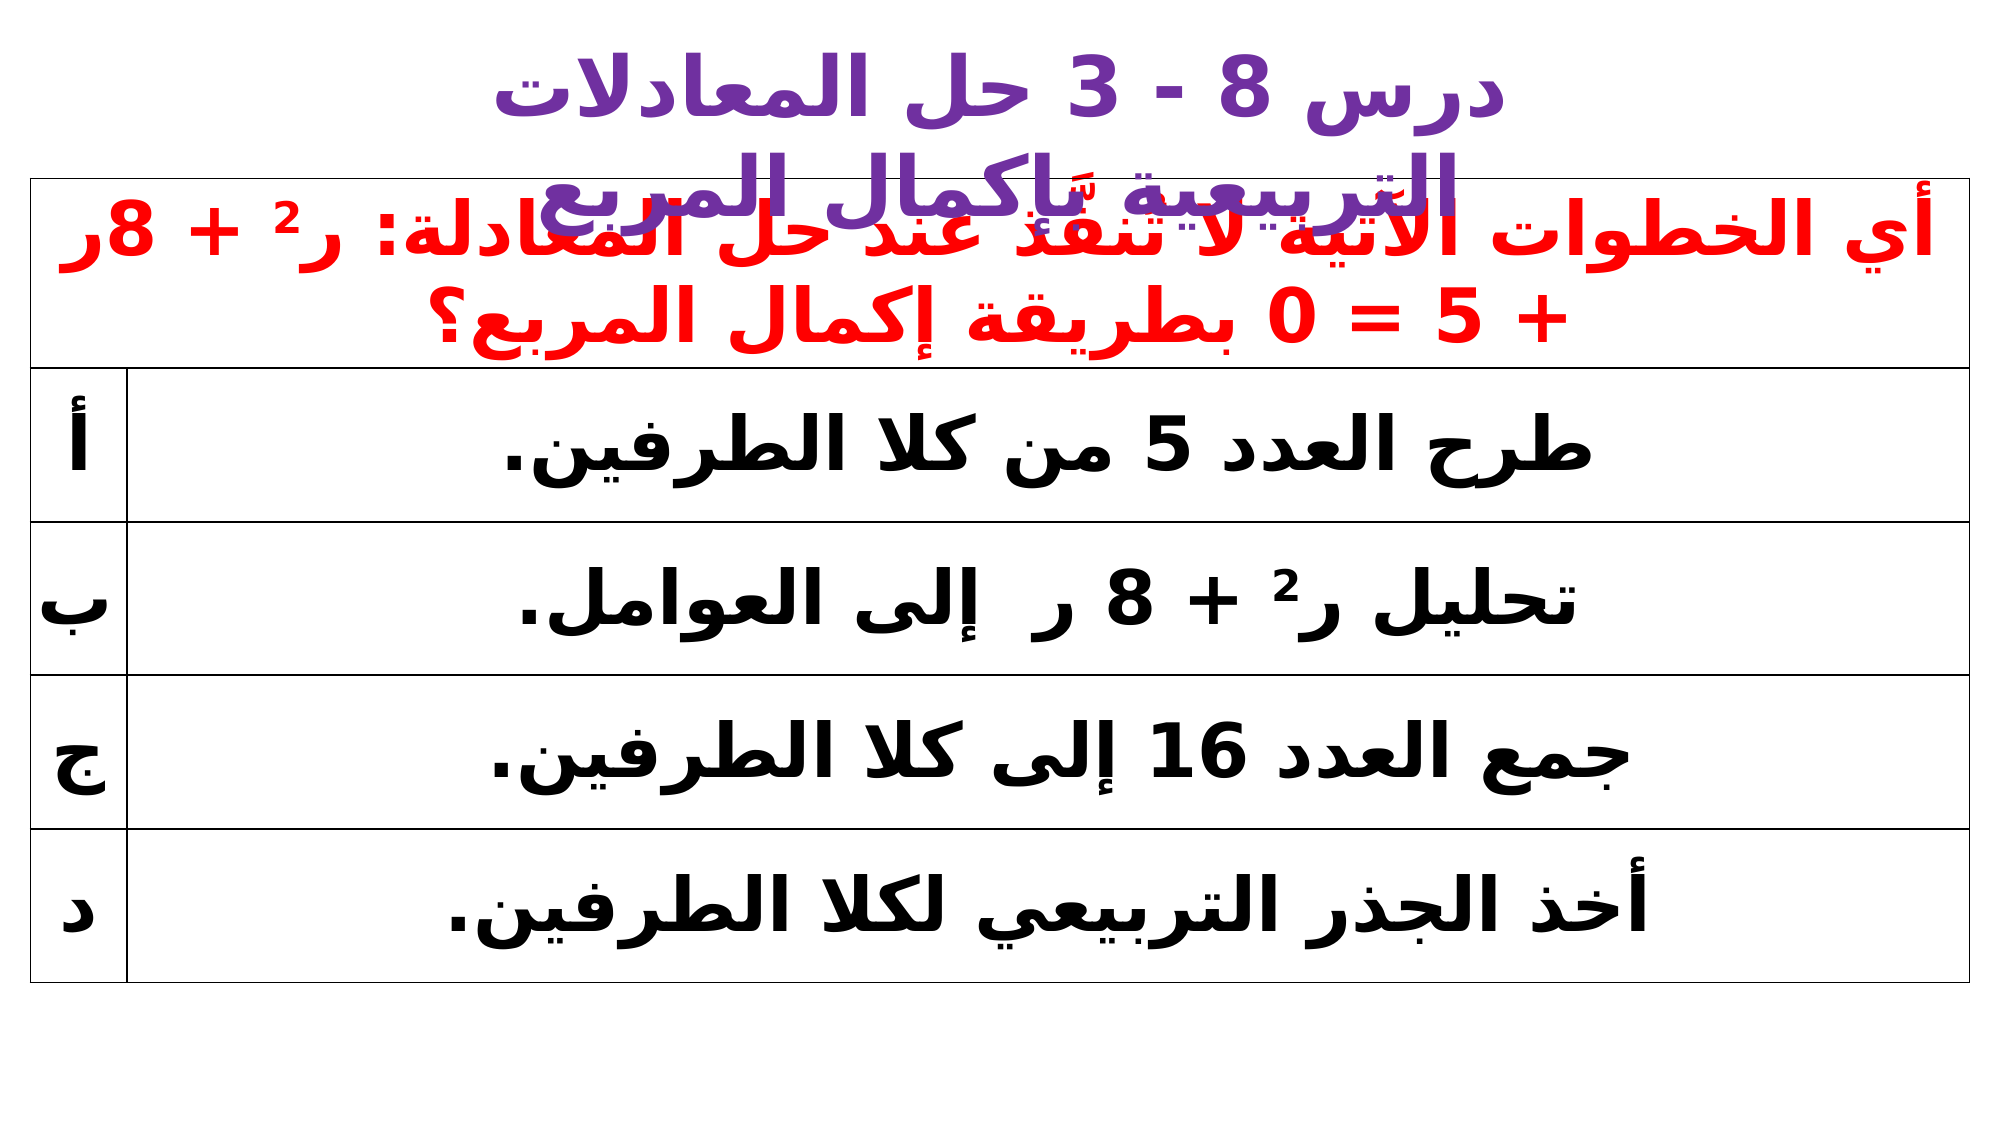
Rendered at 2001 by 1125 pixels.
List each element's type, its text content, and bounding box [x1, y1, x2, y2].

table_cell أخذ الجذر التربيعي لكلا الطرفين. [128, 830, 1969, 982]
table_header أي الخطوات الآتية لا تُنفَّذ عند حل المعادلة: ر2 + 8ر + 5 = 0 بطريقة إكمال المربع؟ [31, 179, 1969, 367]
table_cell ب [31, 523, 126, 674]
table_cell أ [31, 369, 126, 521]
table_cell طرح العدد 5 من كلا الطرفين. [128, 369, 1969, 521]
table_cell تحليل ر2 + 8 ر إلى العوامل. [128, 523, 1969, 674]
table_cell ج [31, 676, 126, 828]
table_cell د [31, 830, 126, 982]
text_box درس 8 - 3 حل المعادلات التربيعية بإكمال المربع [419, 25, 1581, 241]
table_cell جمع العدد 16 إلى كلا الطرفين. [128, 676, 1969, 828]
